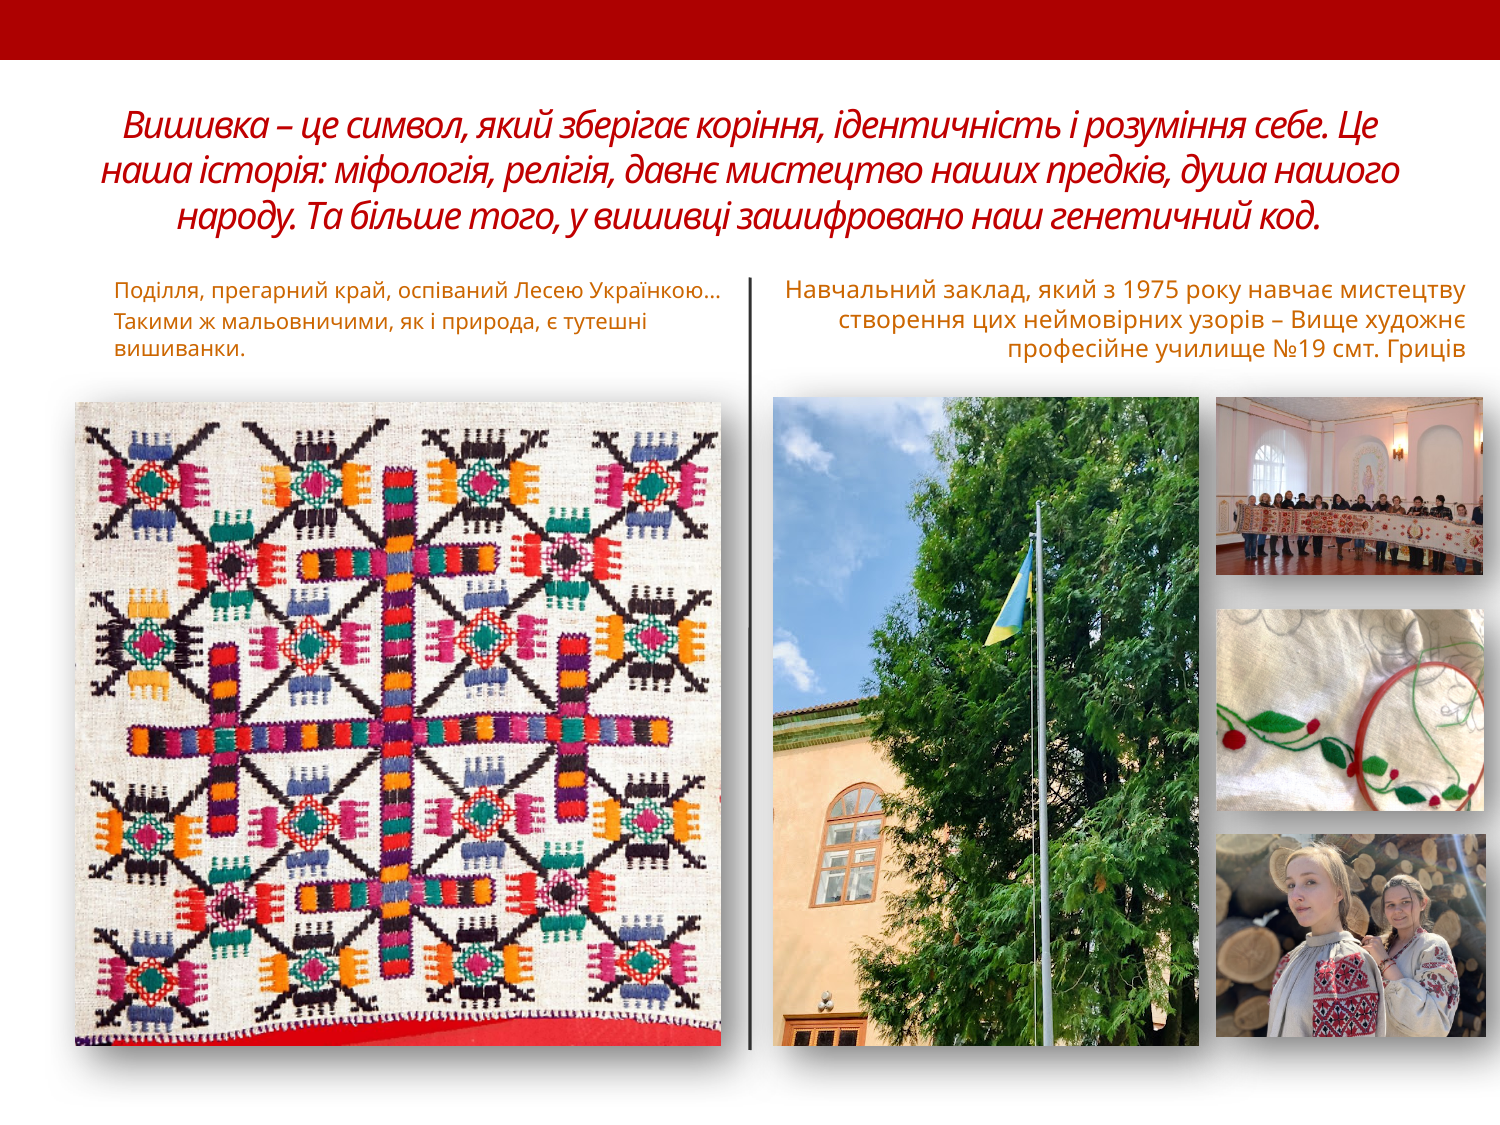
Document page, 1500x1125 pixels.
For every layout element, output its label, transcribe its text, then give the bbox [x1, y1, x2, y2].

list Поділля, прегарний край, оспіваний Лесею Українкою… Такими ж мальовничими, як і природа, є тутешні вишиванки. [98, 266, 739, 371]
picture [1216, 576, 1486, 1037]
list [773, 396, 1199, 1046]
list Навчальний заклад, який з 1975 року навчає мистецтву створення цих неймовірних узорів – Вище художнє професійне училище №19 смт. Гриців [739, 266, 1483, 371]
picture [1216, 396, 1483, 575]
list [74, 401, 721, 1047]
title Вишивка – це символ, який зберігає коріння, ідентичність і розуміння себе. Це наша історія: міфологія, релігія, давнє мистецтво наших предків, душа нашого народу. Та більше того, у вишивці зашифровано наш генетичний код. [75, 87, 1425, 250]
